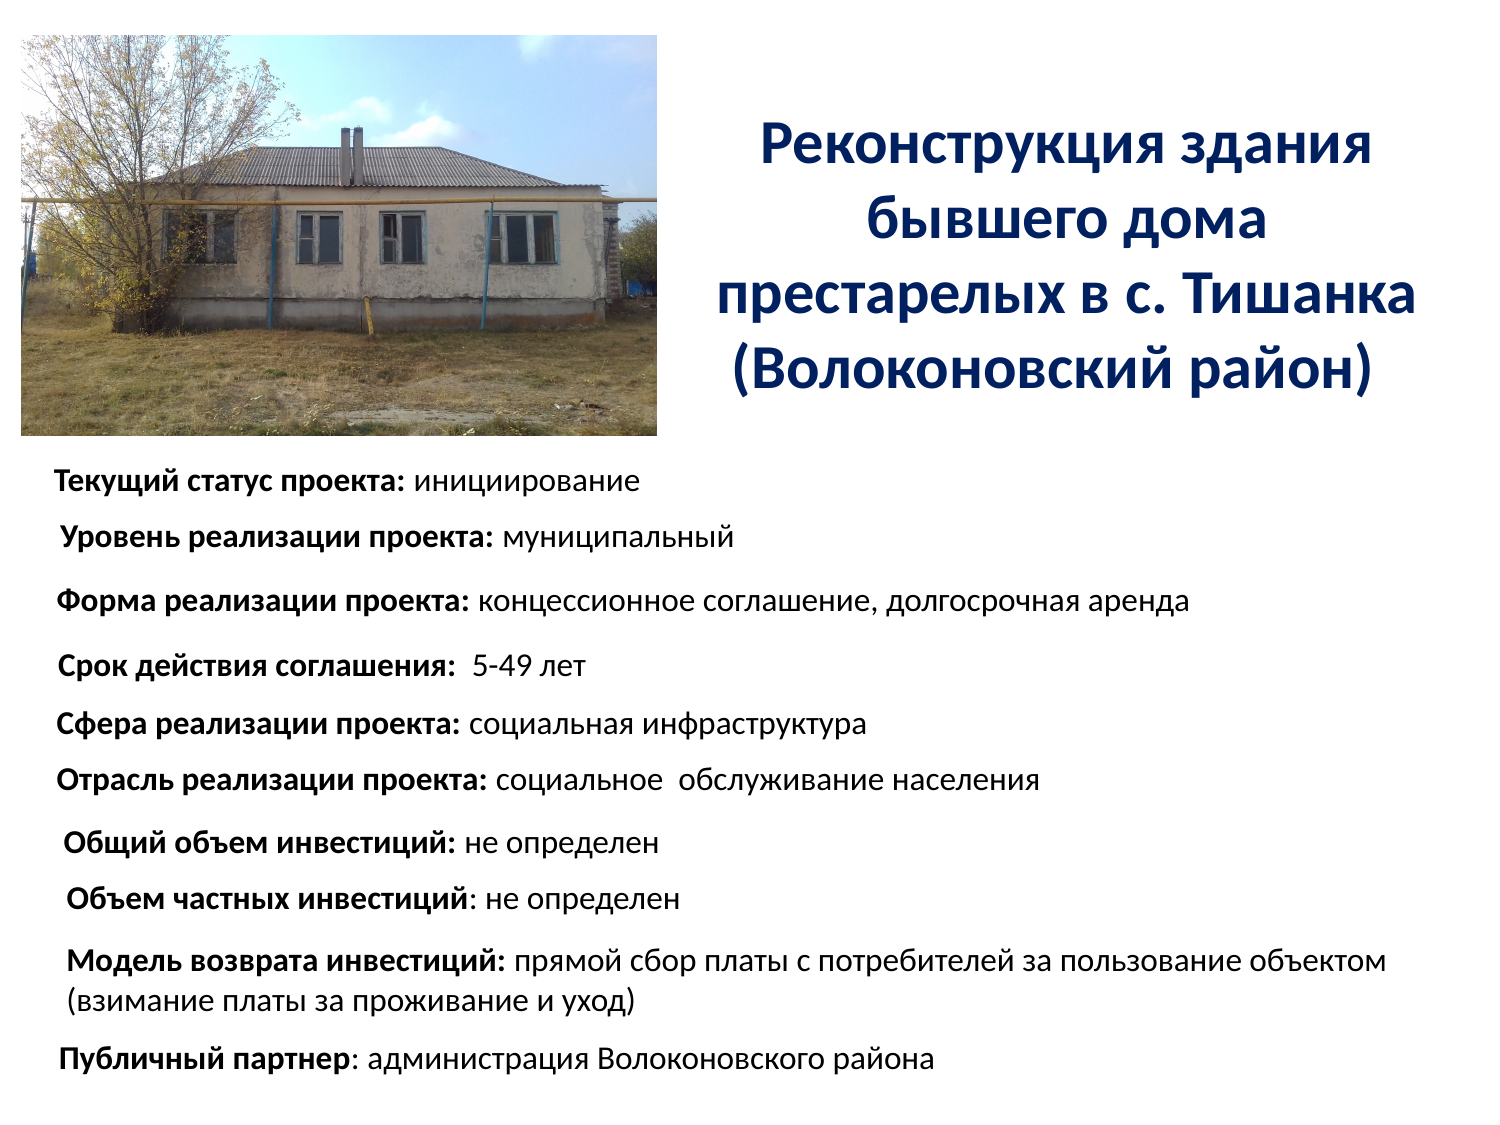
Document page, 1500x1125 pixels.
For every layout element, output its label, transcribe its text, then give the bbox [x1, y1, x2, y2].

text_box Текущий статус проекта: инициирование [39, 450, 772, 506]
text_box Общий объем инвестиций: не определен [48, 813, 675, 868]
text_box Срок действия соглашения: 5-49 лет [43, 635, 602, 691]
title Реконструкция здания бывшего дома престарелых в с. Тишанка (Волоконовский район) [687, 26, 1448, 476]
text_box Объем частных инвестиций: не определен [51, 868, 696, 924]
text_box Форма реализации проекта: концессионное соглашение, долгосрочная аренда [41, 570, 1313, 626]
picture [21, 35, 657, 436]
text_box Публичный партнер: администрация Волоконовского района [44, 1028, 952, 1084]
text_box Модель возврата инвестиций: прямой сбор платы с потребителей за пользование объектом (взимание платы за проживание и уход) [51, 930, 1435, 1029]
text_box Сфера реализации проекта: социальная инфраструктура [41, 694, 911, 749]
text_box Уровень реализации проекта: муниципальный [45, 506, 750, 562]
text_box Отрасль реализации проекта: социальное обслуживание населения [41, 749, 1242, 845]
